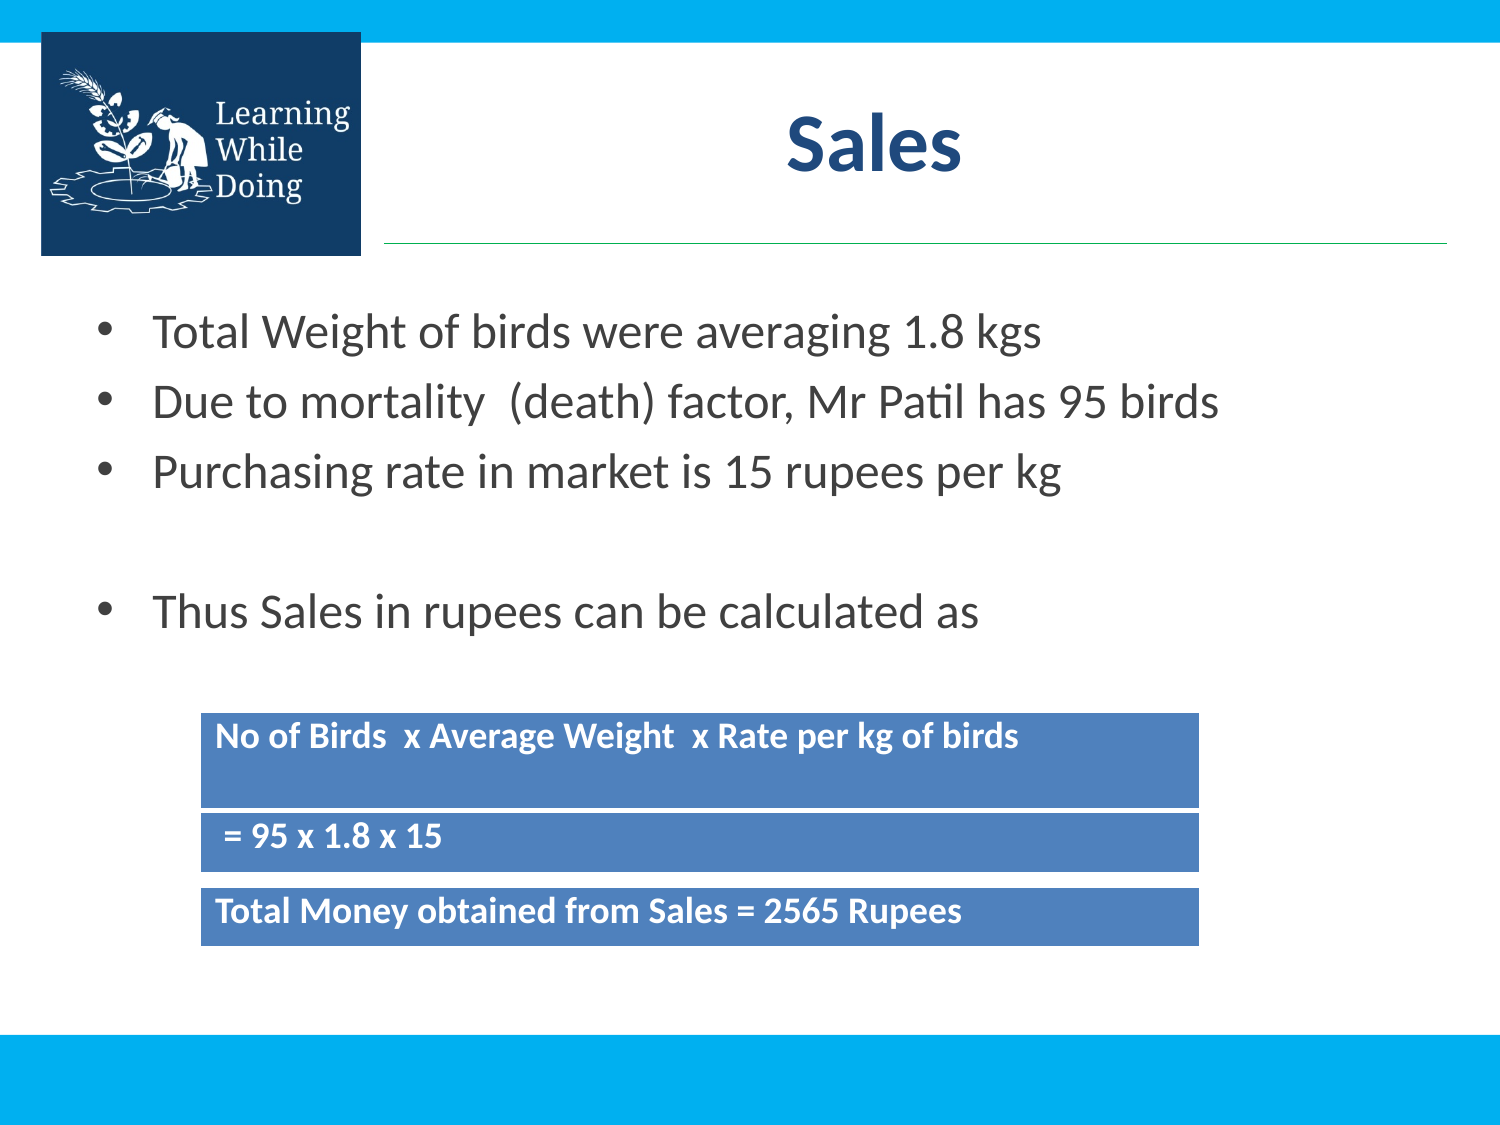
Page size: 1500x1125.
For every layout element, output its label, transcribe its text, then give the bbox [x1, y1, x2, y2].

title Sales [487, 44, 1263, 232]
list Total Weight of birds were averaging 1.8 kgs Due to mortality (death) factor, Mr Patil has 95 birds Purchasing rate in market is 15 rupees per kg Thus Sales in rupees can be calculated as [81, 290, 1405, 686]
table_header Total Money obtained from Sales = 2565 Rupees [201, 888, 1199, 946]
table_header No of Birds x Average Weight x Rate per kg of birds [201, 713, 1199, 808]
table_header = 95 x 1.8 x 15 [201, 813, 1199, 872]
picture [41, 33, 361, 256]
